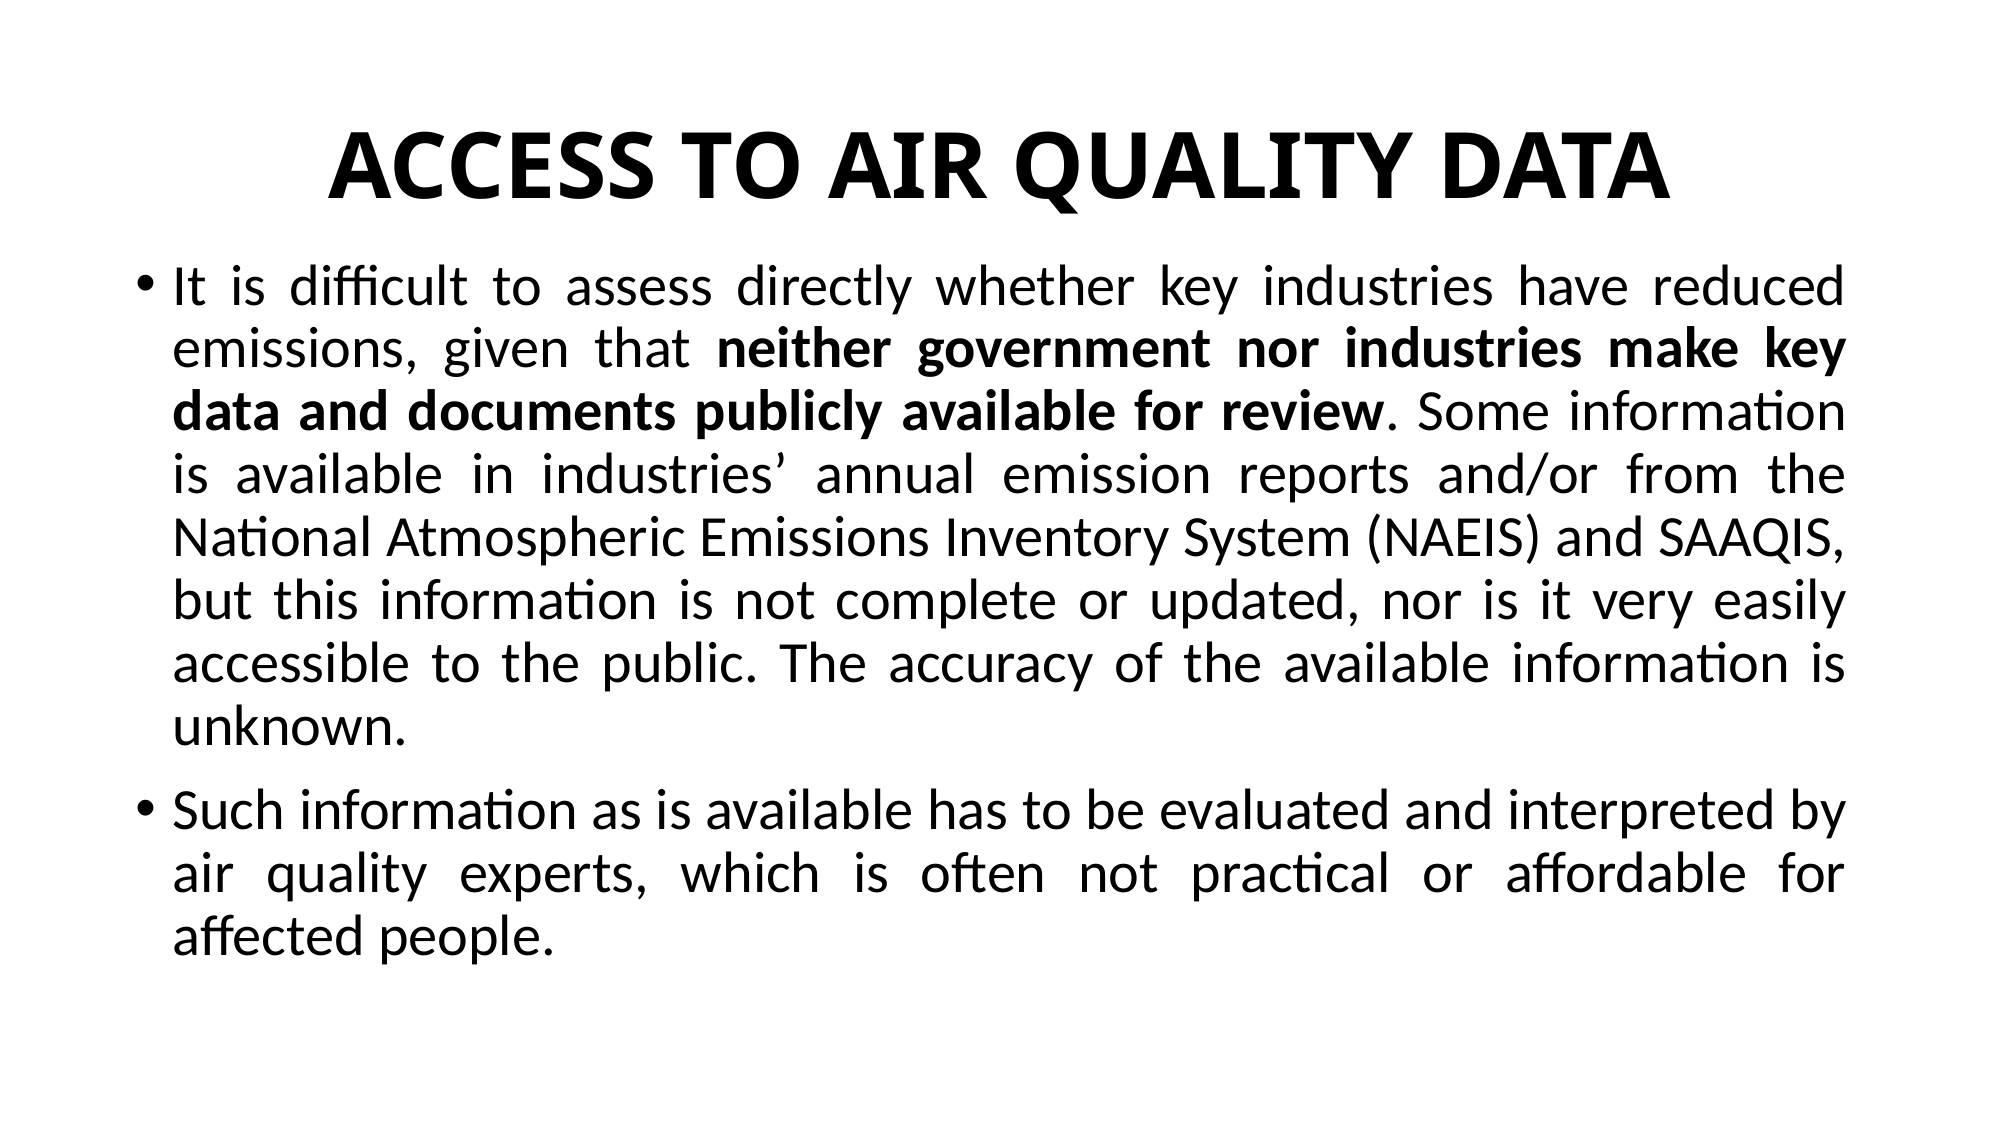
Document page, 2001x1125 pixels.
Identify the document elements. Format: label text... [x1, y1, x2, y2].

title ACCESS TO AIR QUALITY DATA [137, 59, 1863, 247]
list It is difficult to assess directly whether key industries have reduced emissions, given that neither government nor industries make key data and documents publicly available for review. Some information is available in industries’ annual emission reports and/or from the National Atmospheric Emissions Inventory System (NAEIS) and SAAQIS, but this information is not complete or updated, nor is it very easily accessible to the public. The accuracy of the available information is unknown. Such information as is available has to be evaluated and interpreted by air quality experts, which is often not practical or affordable for affected people. [120, 247, 1863, 1014]
